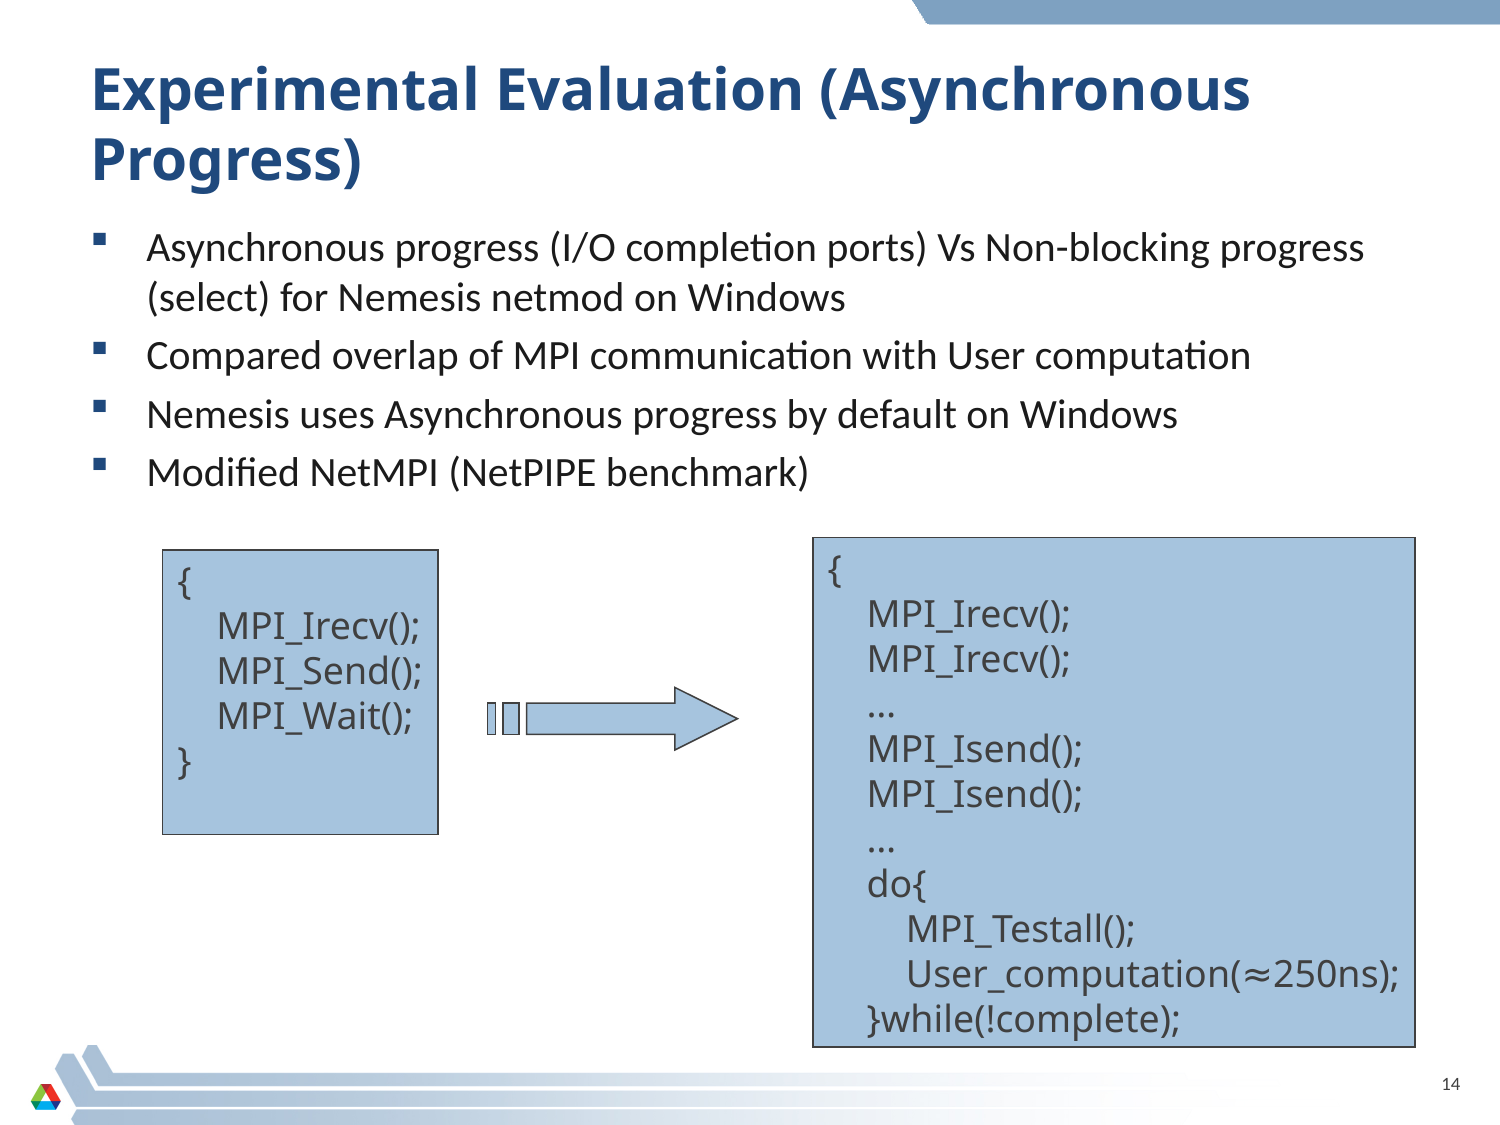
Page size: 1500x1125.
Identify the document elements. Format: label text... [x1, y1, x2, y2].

list Asynchronous progress (I/O completion ports) Vs Non-blocking progress (select) for Nemesis netmod on Windows Compared overlap of MPI communication with User computation Nemesis uses Asynchronous progress by default on Windows Modified NetMPI (NetPIPE benchmark) [75, 212, 1425, 525]
title Experimental Evaluation (Asynchronous Progress) [75, 45, 1463, 233]
text_box [526, 687, 738, 750]
picture [0, 0, 1500, 26]
text_box { MPI_Irecv(); MPI_Irecv(); … MPI_Isend(); MPI_Isend(); … do{ MPI_Testall(); User_computation(≈250ns); }while(!complete); [813, 537, 1416, 1048]
text_box [503, 703, 519, 735]
text_box [487, 703, 496, 735]
picture [0, 1037, 1500, 1125]
text_box { MPI_Irecv(); MPI_Send(); MPI_Wait(); } [162, 549, 438, 835]
slide_number 14 [1412, 1064, 1476, 1125]
